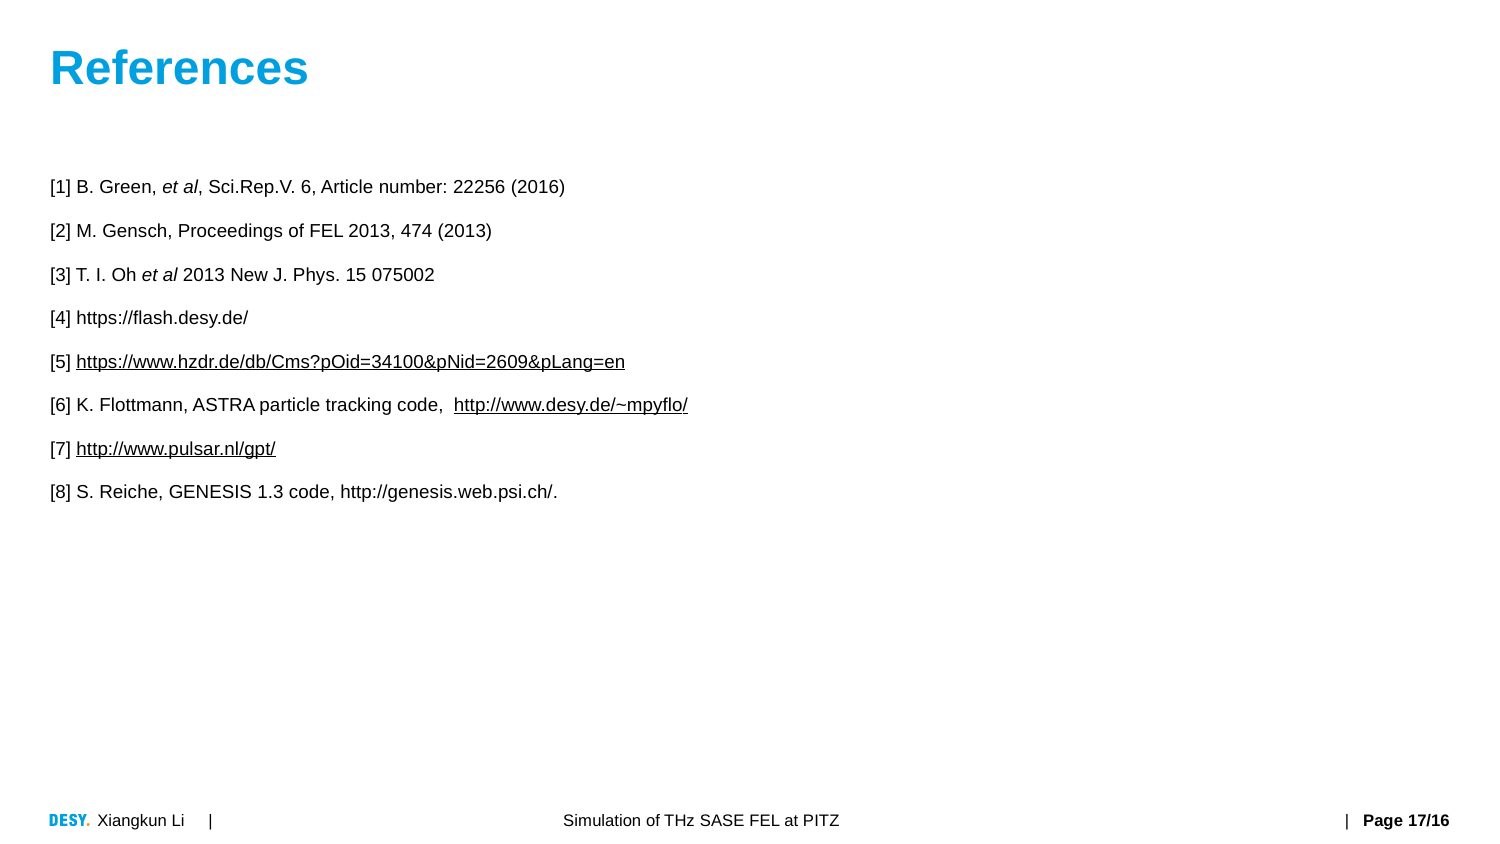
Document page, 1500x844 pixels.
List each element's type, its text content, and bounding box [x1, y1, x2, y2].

list [1] B. Green, et al, Sci.Rep.V. 6, Article number: 22256 (2016) [2] M. Gensch, Proceedings of FEL 2013, 474 (2013) [3] T. I. Oh et al 2013 New J. Phys. 15 075002 [4] https://flash.desy.de/ [5] https://www.hzdr.de/db/Cms?pOid=34100&pNid=2609&pLang=en [6] K. Flottmann, ASTRA particle tracking code, http://www.desy.de/~mpyflo/ [7] http://www.pulsar.nl/gpt/ [8] S. Reiche, GENESIS 1.3 code, http://genesis.web.psi.ch/. [50, 173, 1450, 648]
footer Xiangkun Li | Simulation of THz SASE FEL at PITZ [97, 809, 1322, 833]
title References [50, 42, 1450, 99]
